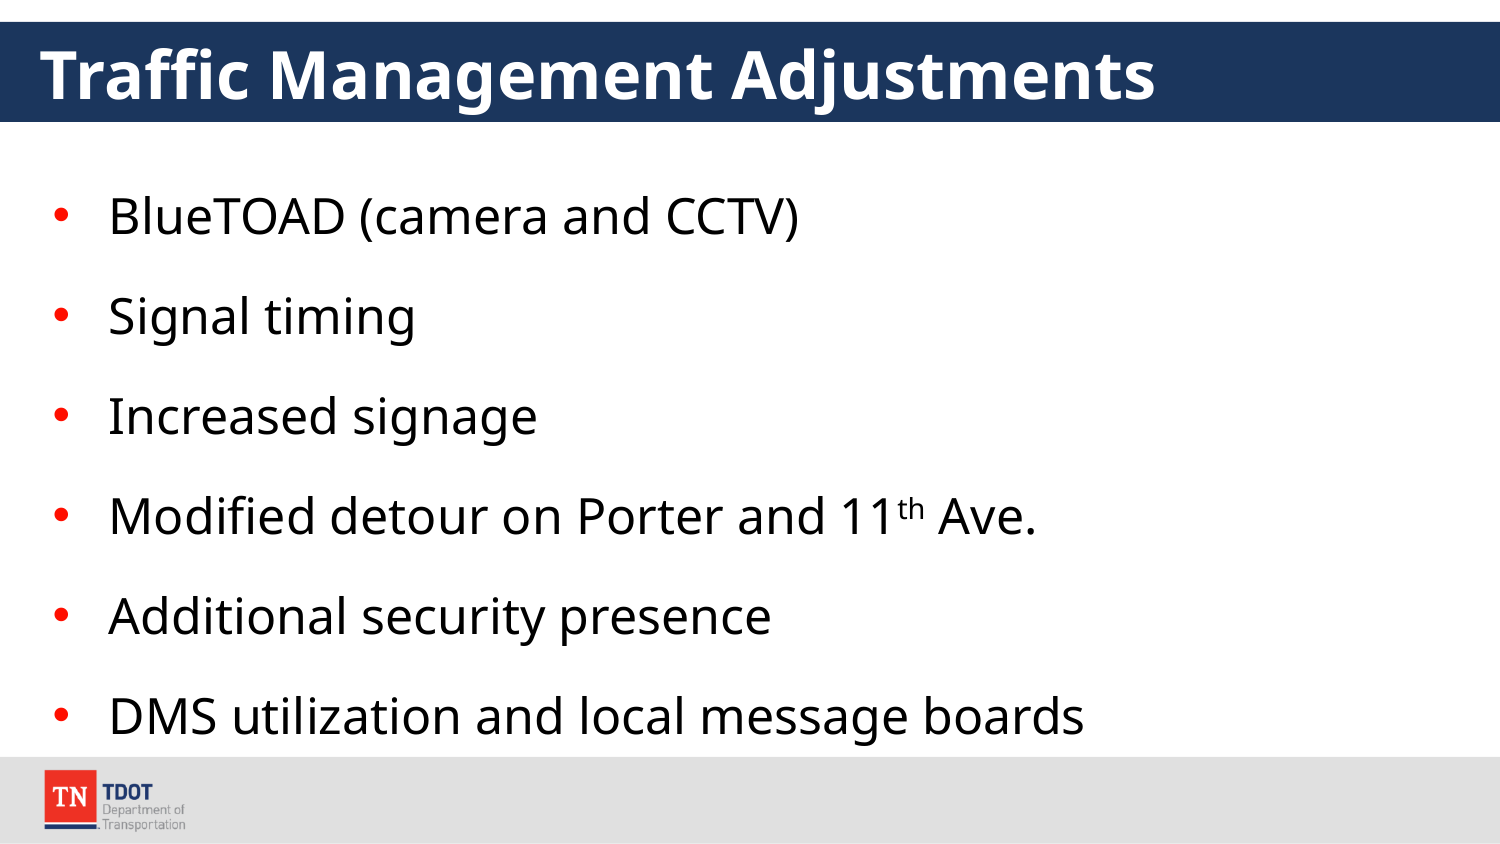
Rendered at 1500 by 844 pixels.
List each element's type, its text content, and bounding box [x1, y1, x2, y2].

list BlueTOAD (camera and CCTV) Signal timing Increased signage Modified detour on Porter and 11th Ave. Additional security presence DMS utilization and local message boards [37, 146, 1475, 757]
title Traffic Management Adjustments [24, 21, 1475, 124]
picture [37, 757, 194, 844]
